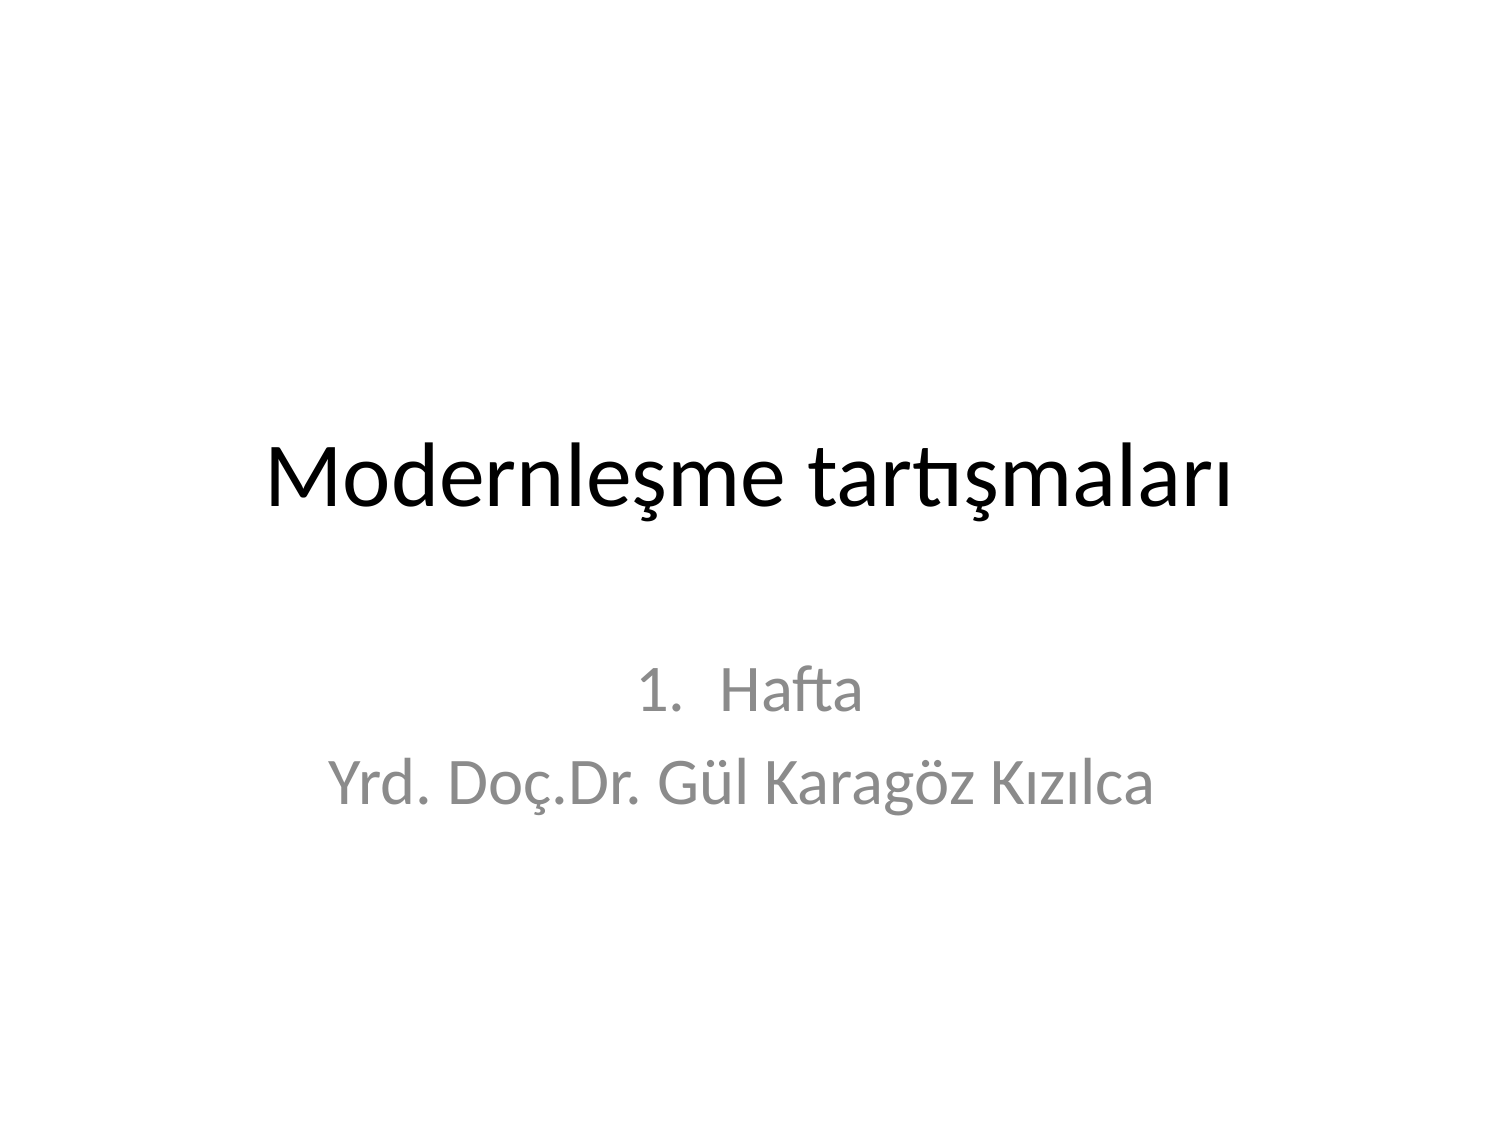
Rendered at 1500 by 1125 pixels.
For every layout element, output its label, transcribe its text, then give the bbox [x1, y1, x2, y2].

subtitle Hafta Yrd. Doç.Dr. Gül Karagöz Kızılca [225, 637, 1275, 925]
title Modernleşme tartışmaları [112, 349, 1388, 591]
